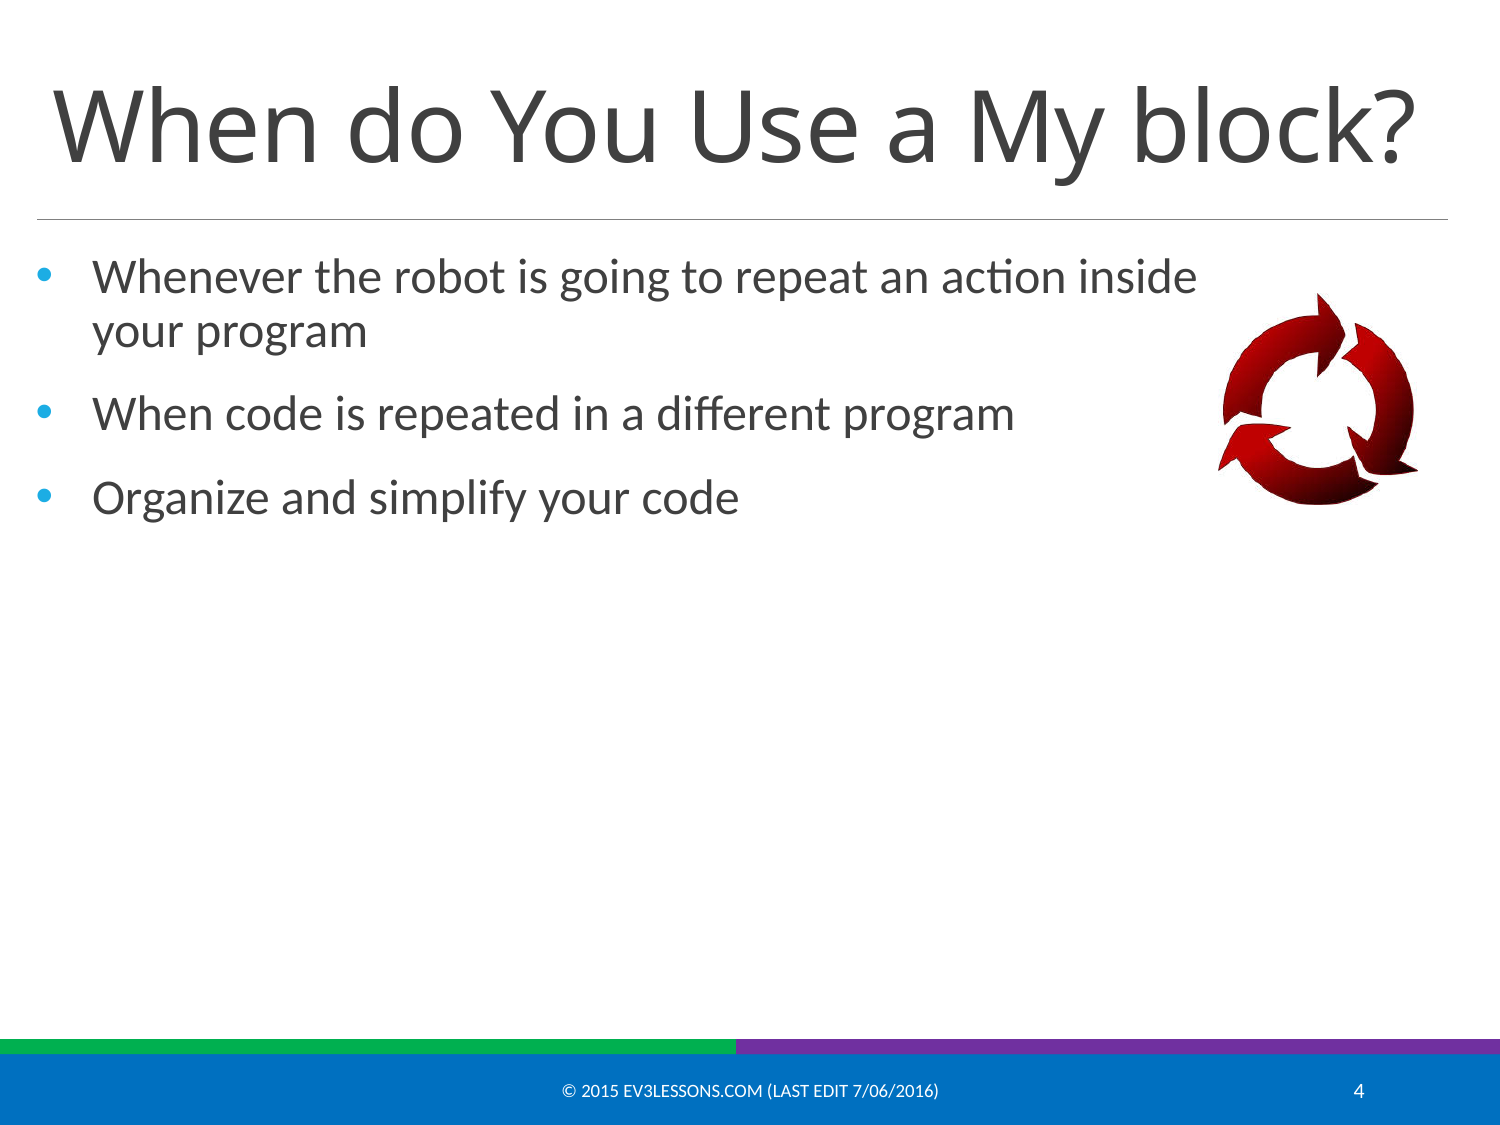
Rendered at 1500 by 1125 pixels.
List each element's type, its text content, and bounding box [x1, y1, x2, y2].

title When do You Use a My block? [37, 47, 1448, 191]
list Whenever the robot is going to repeat an action inside your program When code is repeated in a different program Organize and simplify your code [35, 243, 1240, 991]
footer © 2015 EV3Lessons.com (Last Edit 7/06/2016) [453, 1059, 1047, 1120]
picture [1217, 292, 1418, 505]
slide_number 4 [1218, 1059, 1380, 1120]
